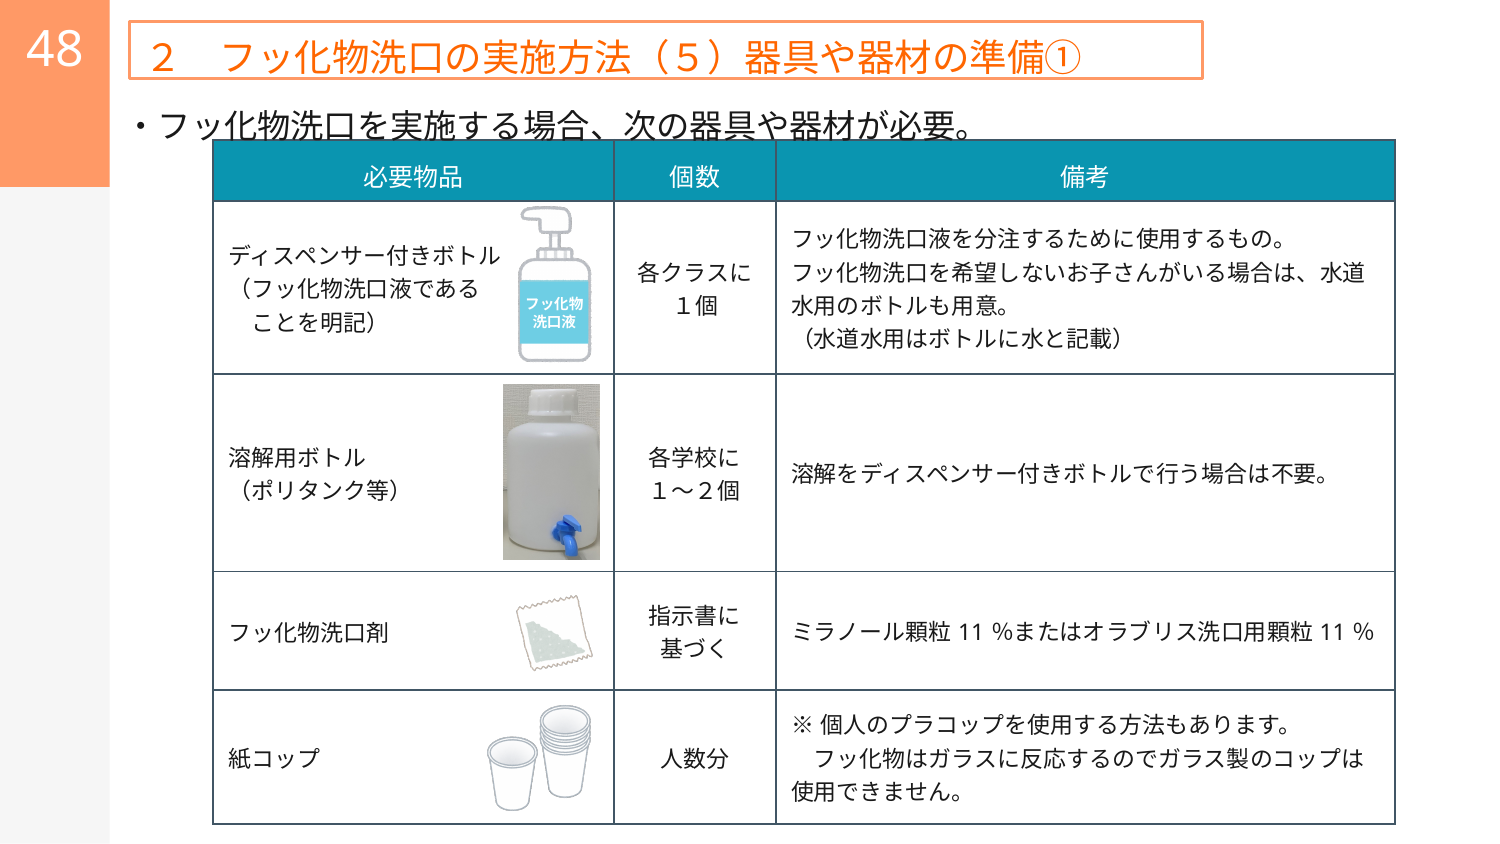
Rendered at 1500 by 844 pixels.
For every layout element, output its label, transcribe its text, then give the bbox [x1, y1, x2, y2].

table_header 備考 [777, 153, 1394, 200]
table_cell 指示書に 基づく [615, 572, 775, 689]
table_cell フッ化物洗口剤 [214, 572, 613, 689]
picture [485, 703, 594, 813]
table_cell 各学校に １～２個 [615, 375, 775, 571]
slide_number 48 [0, 0, 110, 100]
text_box ・フッ化物洗口を実施する場合、次の器具や器材が必要。 [109, 81, 1496, 153]
text_box ２ フッ化物洗口の実施方法（５）器具や器材の準備① [129, 21, 1203, 79]
table_header 必要物品 [214, 153, 613, 200]
table_cell 各クラスに １個 [615, 202, 775, 373]
table_cell 溶解をディスペンサー付きボトルで行う場合は不要。 [777, 375, 1394, 571]
table_cell フッ化物洗口液を分注するために使用するもの。 フッ化物洗口を希望しないお子さんがいる場合は、水道水用のボトルも用意。 （水道水用はボトルに水と記載） [777, 202, 1394, 373]
table_cell ディスペンサー付きボトル （フッ化物洗口液である ことを明記） [214, 202, 505, 373]
table_cell 紙コップ [214, 691, 613, 823]
picture [502, 384, 601, 560]
table_cell ディスペンサー付きボトル （フッ化物洗口液である ことを明記） [603, 202, 613, 373]
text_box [508, 200, 601, 369]
table_cell ミラノール顆粒11％またはオラブリス洗口用顆粒11％ [777, 572, 1394, 689]
table_cell 溶解用ボトル （ポリタンク等） [214, 375, 613, 571]
table_header 個数 [615, 153, 775, 200]
table_cell ※個人のプラコップを使用する方法もあります。 フッ化物はガラスに反応するのでガラス製のコップは使用できません。 [777, 691, 1394, 823]
table_cell 人数分 [615, 691, 775, 823]
picture [514, 593, 595, 674]
